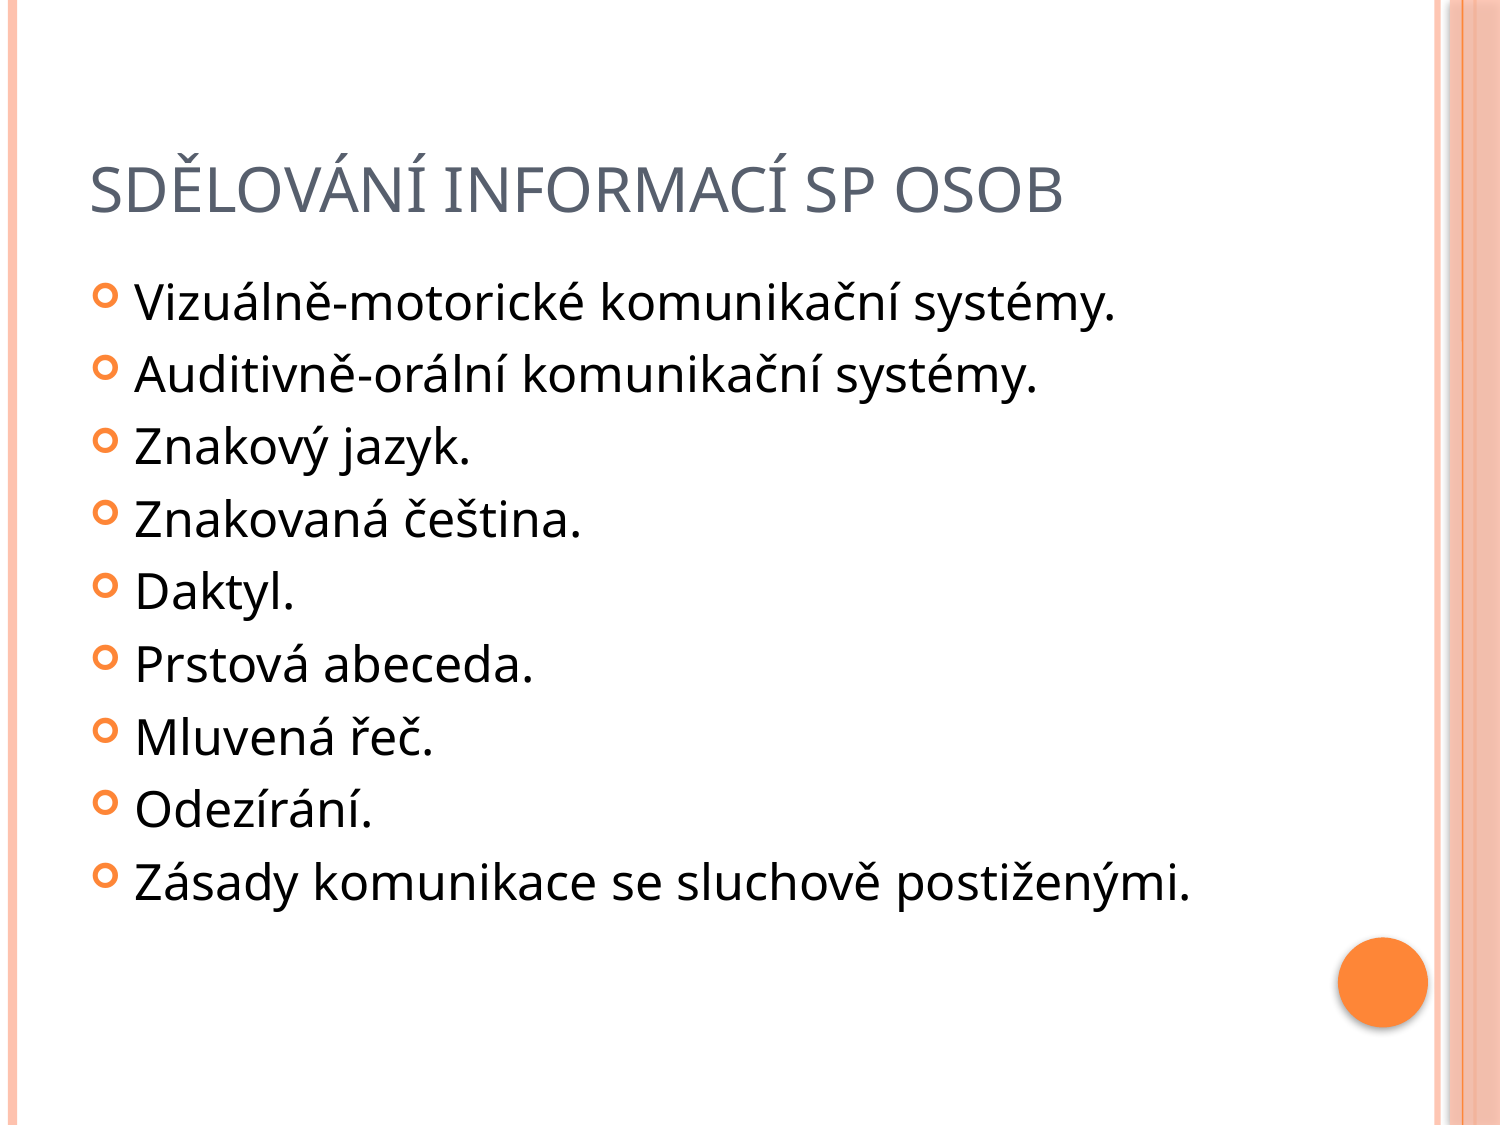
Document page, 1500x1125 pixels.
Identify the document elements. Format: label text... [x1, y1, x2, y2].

title Sdělování informací SP osob [75, 45, 1300, 233]
list Vizuálně-motorické komunikační systémy. Auditivně-orální komunikační systémy. Znakový jazyk. Znakovaná čeština. Daktyl. Prstová abeceda. Mluvená řeč. Odezírání. Zásady komunikace se sluchově postiženými. [75, 262, 1300, 1062]
